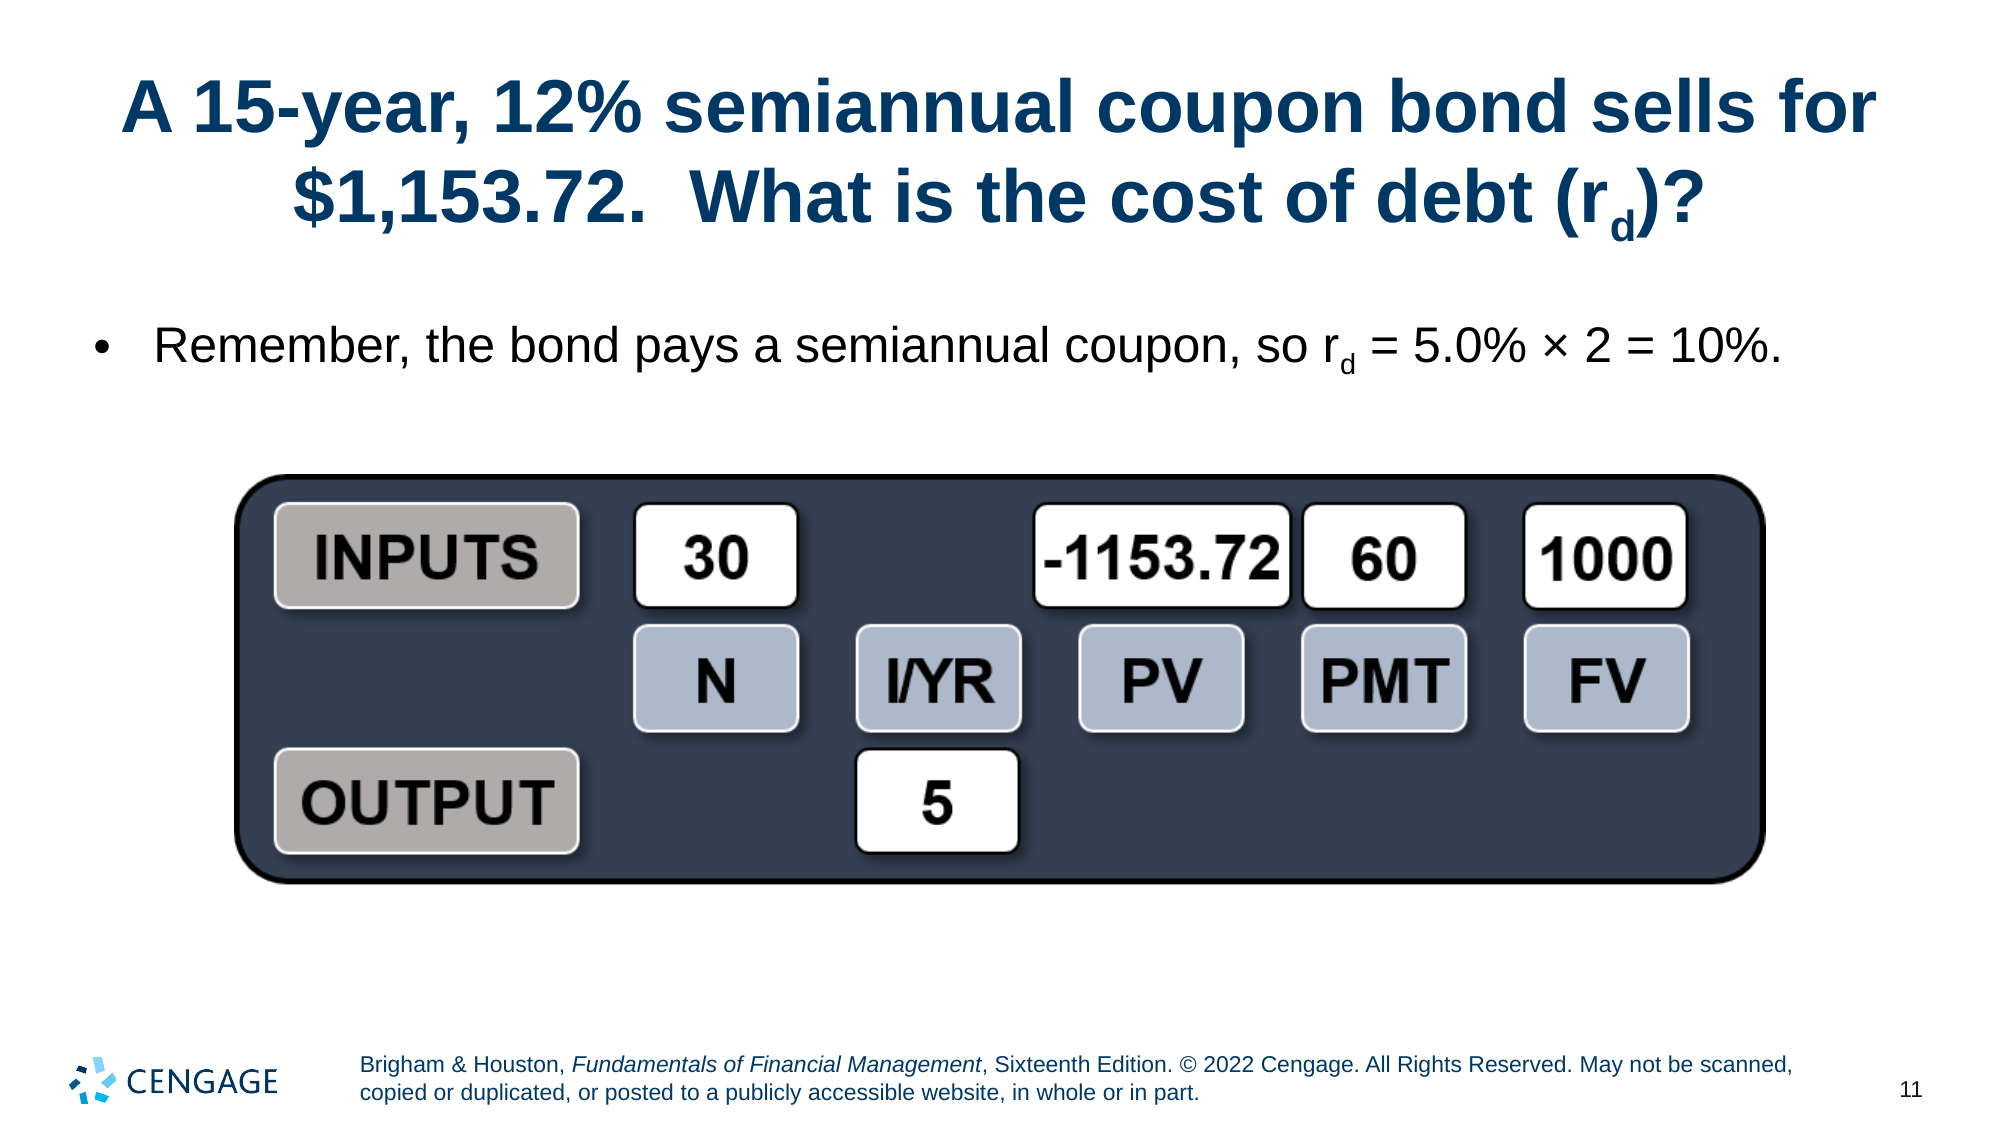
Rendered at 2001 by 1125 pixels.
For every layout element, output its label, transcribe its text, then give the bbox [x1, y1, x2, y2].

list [234, 474, 1766, 895]
title A 15-year, 12% semiannual coupon bond sells for $1,153.72. What is the cost of debt (rd)? [78, 60, 1923, 261]
list Remember, the bond pays a semiannual coupon, so rd = 5.0% × 2 = 10%. [78, 304, 1923, 388]
picture [69, 1057, 277, 1104]
